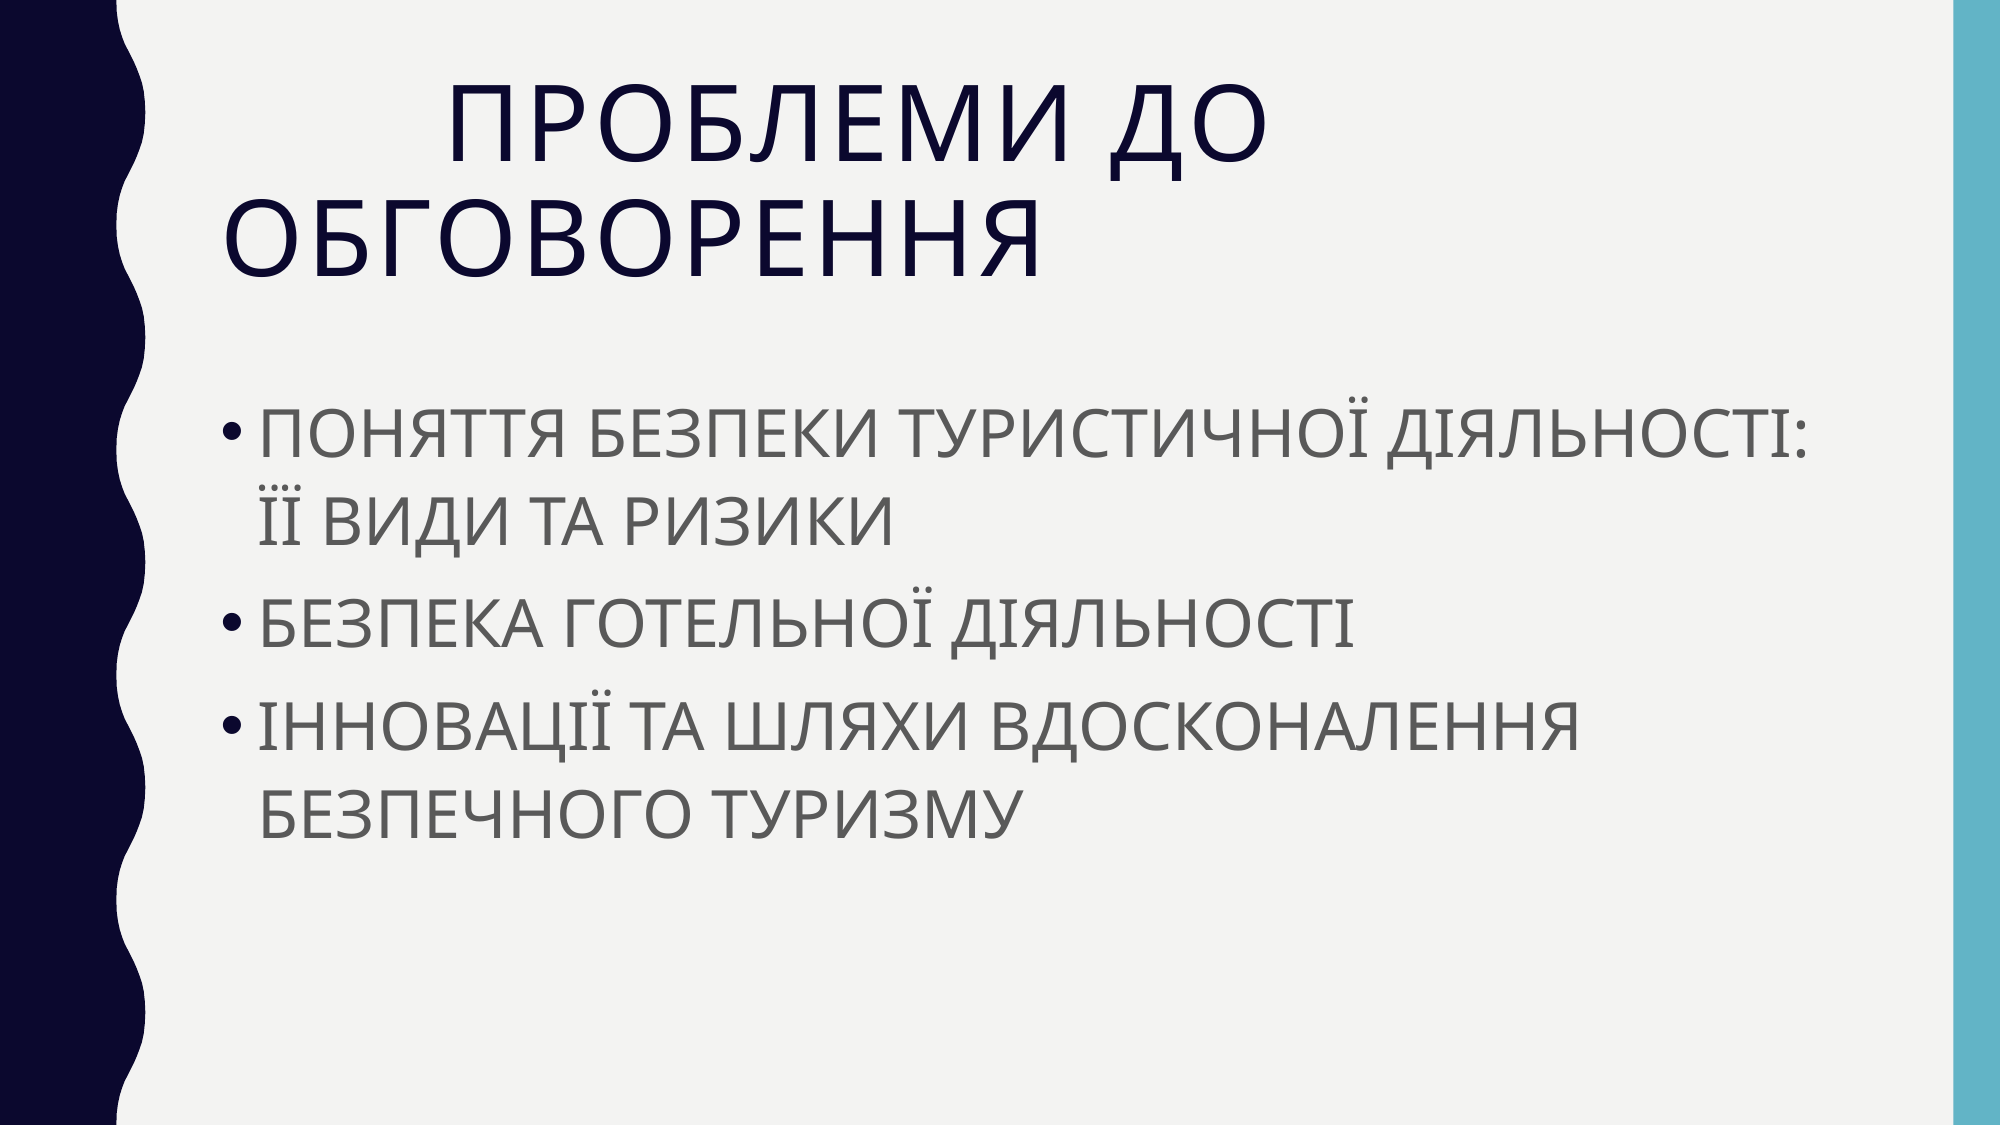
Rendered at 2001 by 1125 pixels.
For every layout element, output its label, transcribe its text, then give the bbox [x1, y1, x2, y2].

list ПОНЯТТЯ БЕЗПЕКИ ТУРИСТИЧНОЇ ДІЯЛЬНОСТІ: ЇЇ ВИДИ ТА РИЗИКИ БЕЗПЕКА ГОТЕЛЬНОЇ ДІЯЛЬНОСТІ ІННОВАЦІЇ ТА ШЛЯХИ ВДОСКОНАЛЕННЯ БЕЗПЕЧНОГО ТУРИЗМУ [205, 375, 1875, 965]
title ПРОБЛЕМИ ДО ОБГОВОРЕННЯ [205, 62, 1875, 308]
